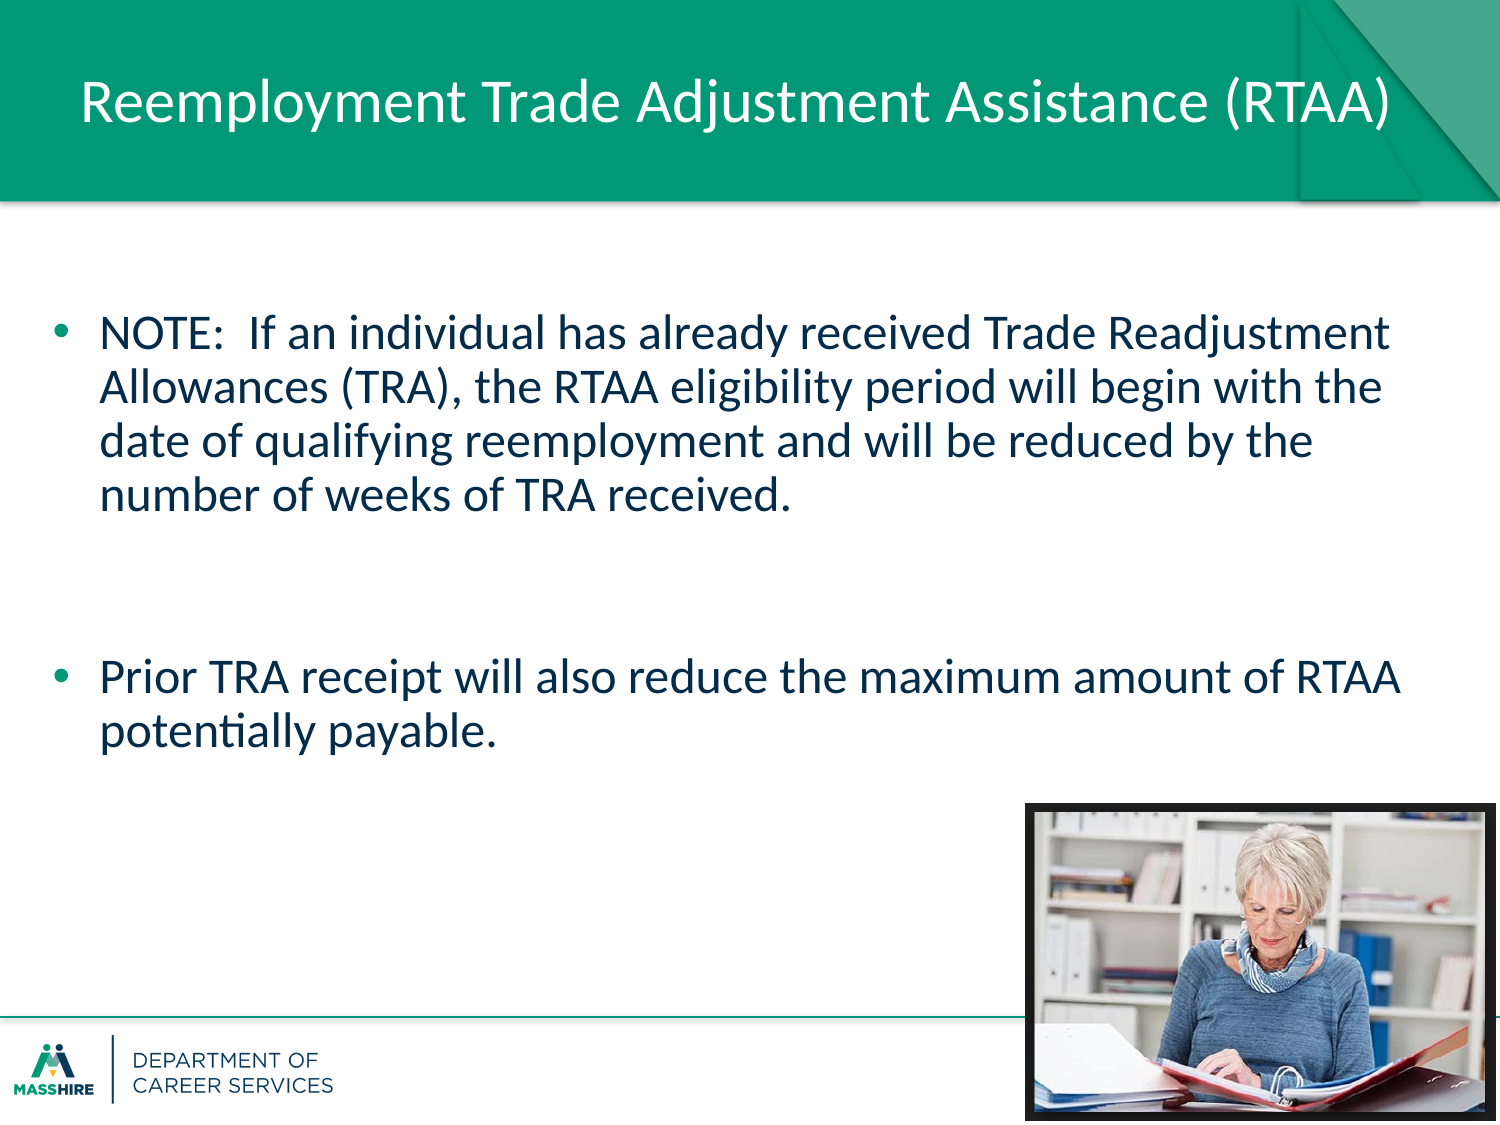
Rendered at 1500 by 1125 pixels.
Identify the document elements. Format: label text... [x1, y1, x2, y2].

list NOTE: If an individual has already received Trade Readjustment Allowances (TRA), the RTAA eligibility period will begin with the date of qualifying reemployment and will be reduced by the number of weeks of TRA received. Prior TRA receipt will also reduce the maximum amount of RTAA potentially payable. [37, 298, 1438, 839]
picture [1024, 802, 1497, 1122]
title Reemployment Trade Adjustment Assistance (RTAA) [37, 8, 1438, 197]
picture [6, 1031, 341, 1109]
